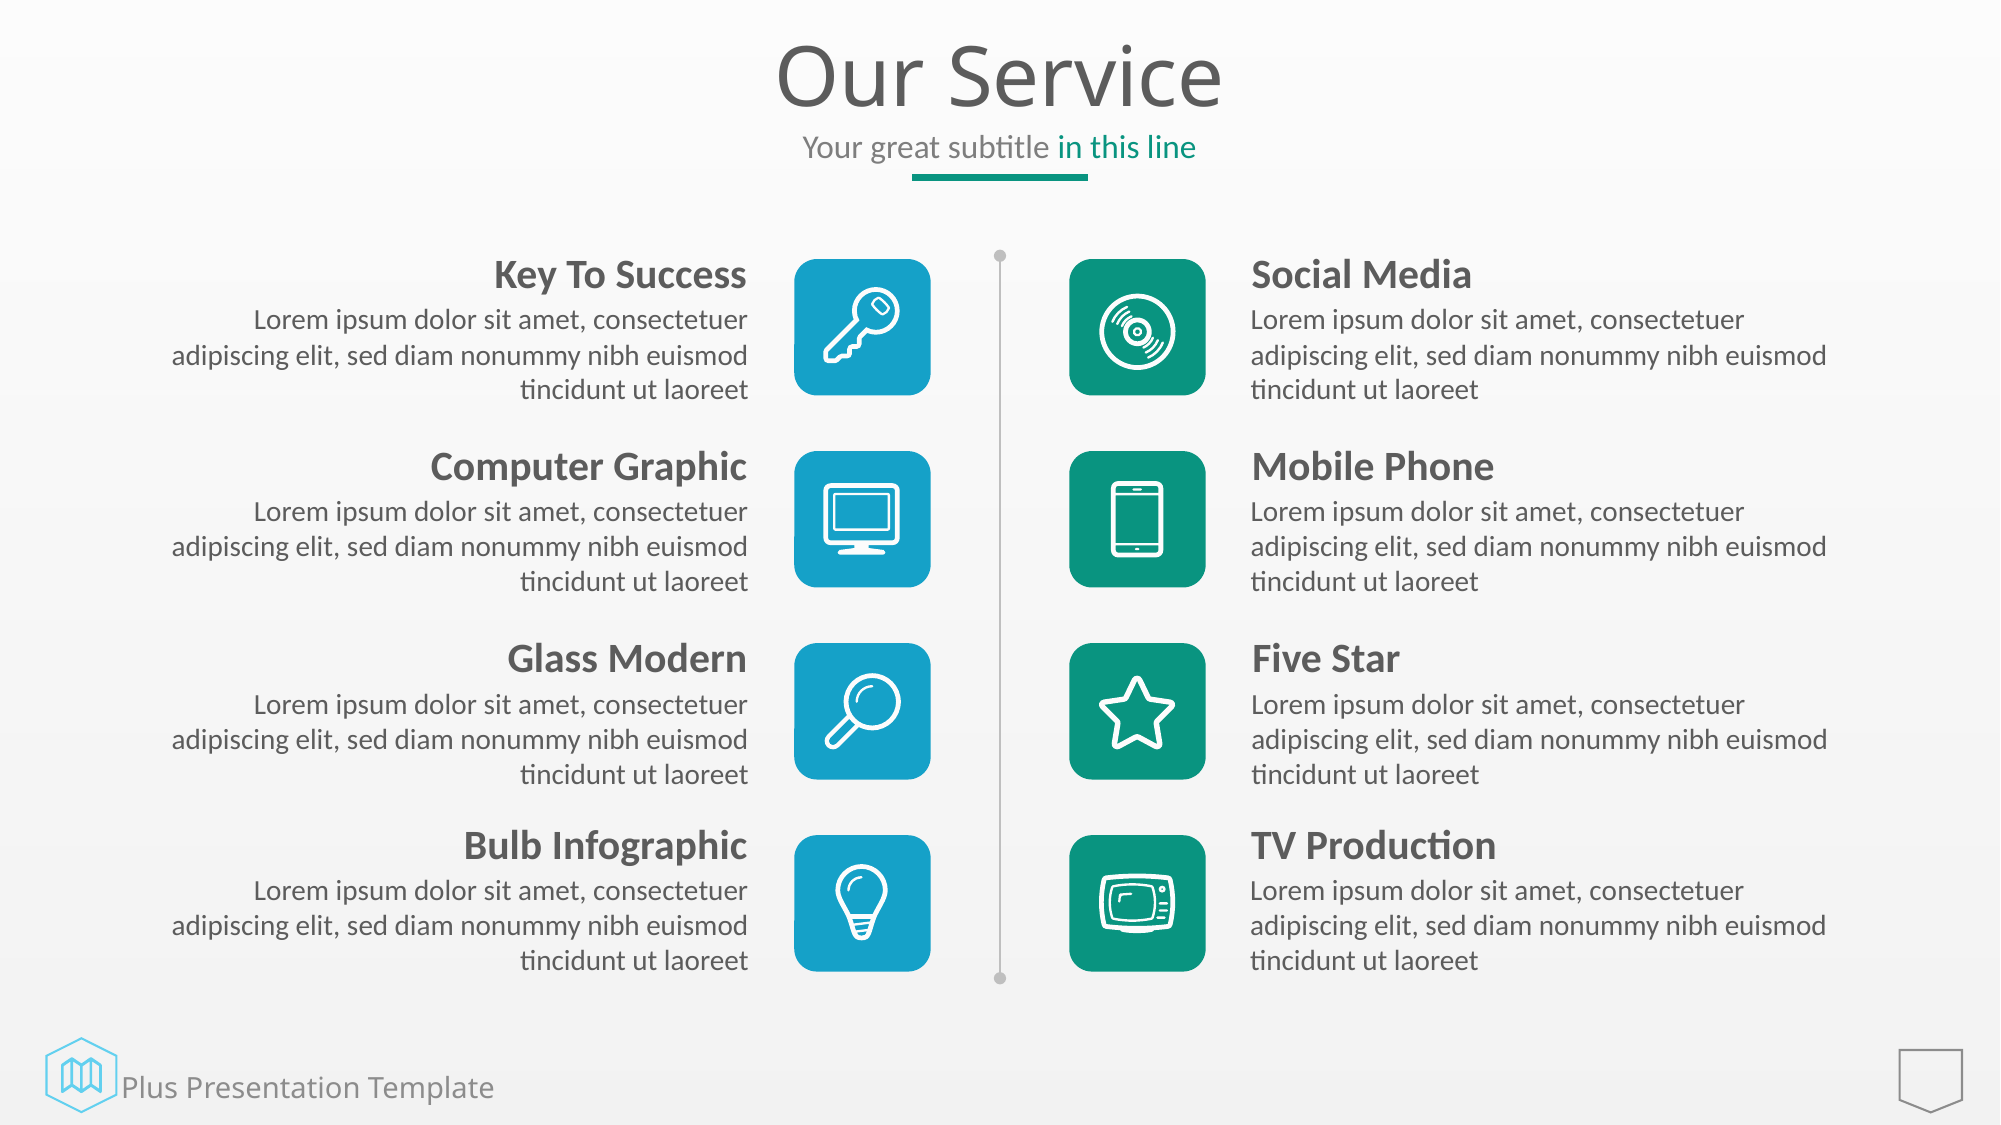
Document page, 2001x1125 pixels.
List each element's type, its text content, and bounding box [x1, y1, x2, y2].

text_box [1235, 239, 1872, 415]
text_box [1235, 431, 1872, 607]
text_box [127, 810, 764, 986]
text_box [1069, 835, 1206, 972]
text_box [794, 643, 931, 780]
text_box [1235, 810, 1871, 986]
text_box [127, 431, 764, 607]
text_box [1069, 259, 1206, 396]
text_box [794, 451, 931, 588]
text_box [794, 835, 931, 972]
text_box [127, 623, 764, 799]
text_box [1069, 643, 1206, 780]
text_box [794, 259, 931, 396]
slide_number [1895, 1046, 1967, 1111]
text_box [1236, 623, 1872, 799]
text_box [127, 239, 764, 415]
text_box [1069, 451, 1206, 588]
title Our Service [301, 0, 1699, 160]
text_box Your great subtitle in this line [788, 117, 1212, 173]
